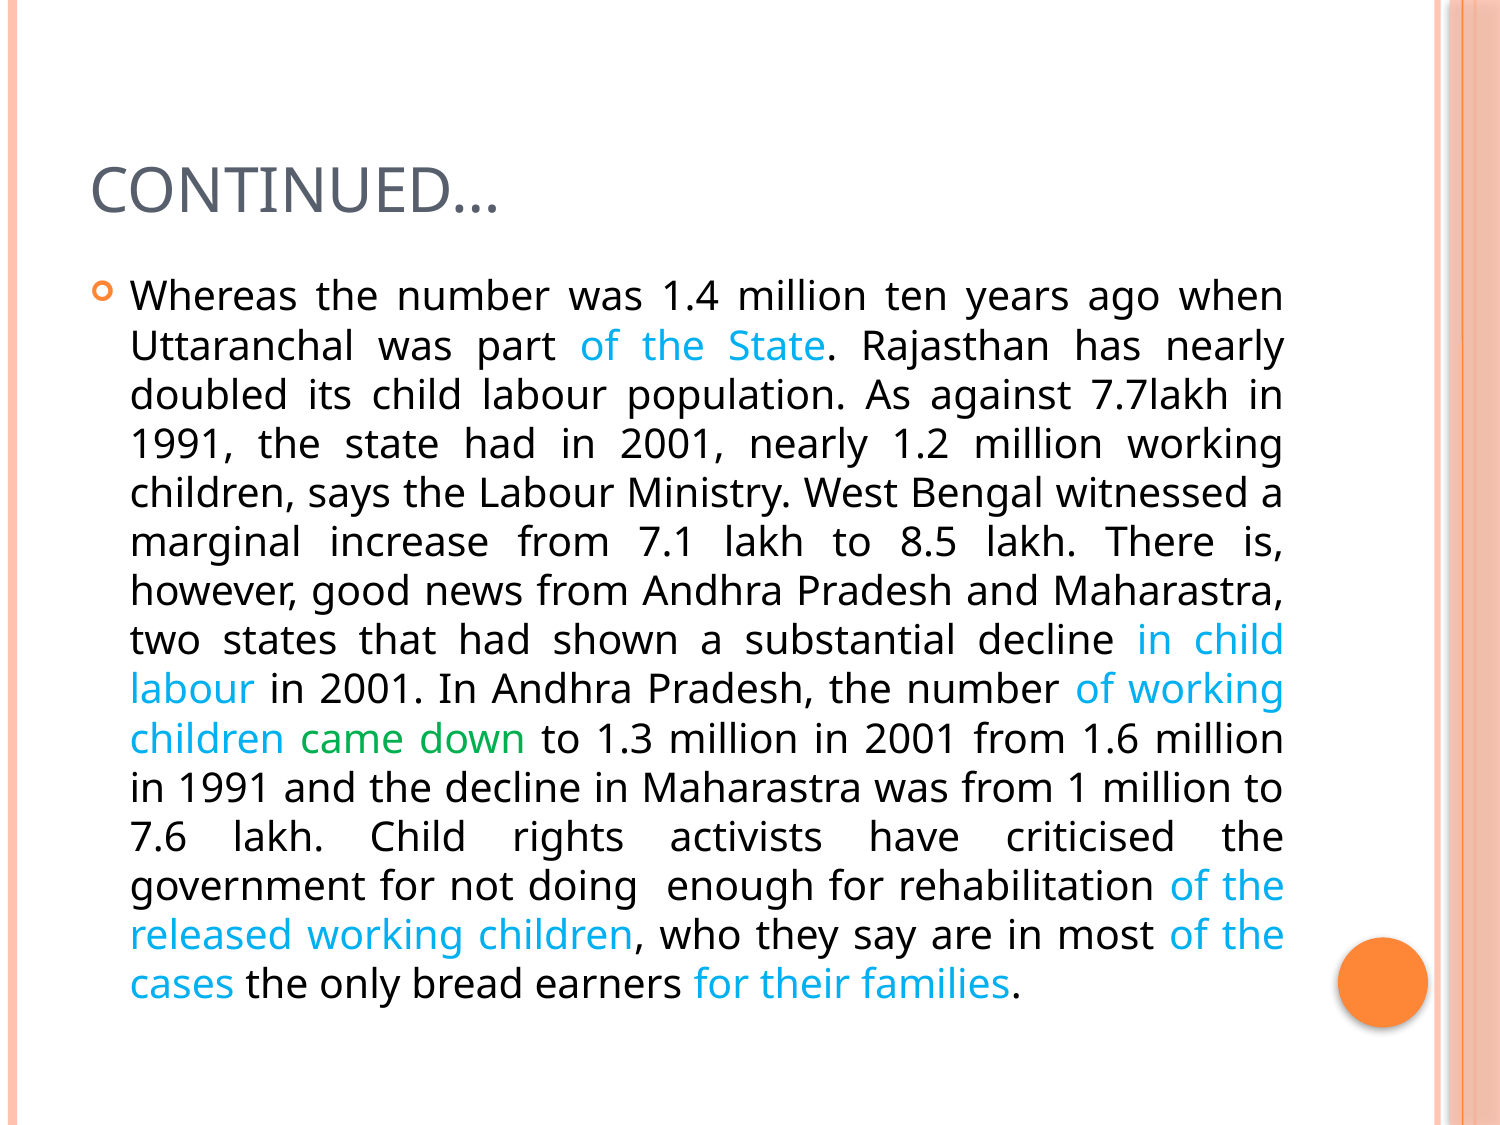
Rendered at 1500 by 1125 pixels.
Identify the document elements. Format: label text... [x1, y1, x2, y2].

title Continued… [75, 45, 1300, 233]
list Whereas the number was 1.4 million ten years ago when Uttaranchal was part of the State. Rajasthan has nearly doubled its child labour population. As against 7.7lakh in 1991, the state had in 2001, nearly 1.2 million working children, says the Labour Ministry. West Bengal witnessed a marginal increase from 7.1 lakh to 8.5 lakh. There is, however, good news from Andhra Pradesh and Maharastra, two states that had shown a substantial decline in child labour in 2001. In Andhra Pradesh, the number of working children came down to 1.3 million in 2001 from 1.6 million in 1991 and the decline in Maharastra was from 1 million to 7.6 lakh. Child rights activists have criticised the government for not doing enough for rehabilitation of the released working children, who they say are in most of the cases the only bread earners for their families. [75, 262, 1300, 1062]
